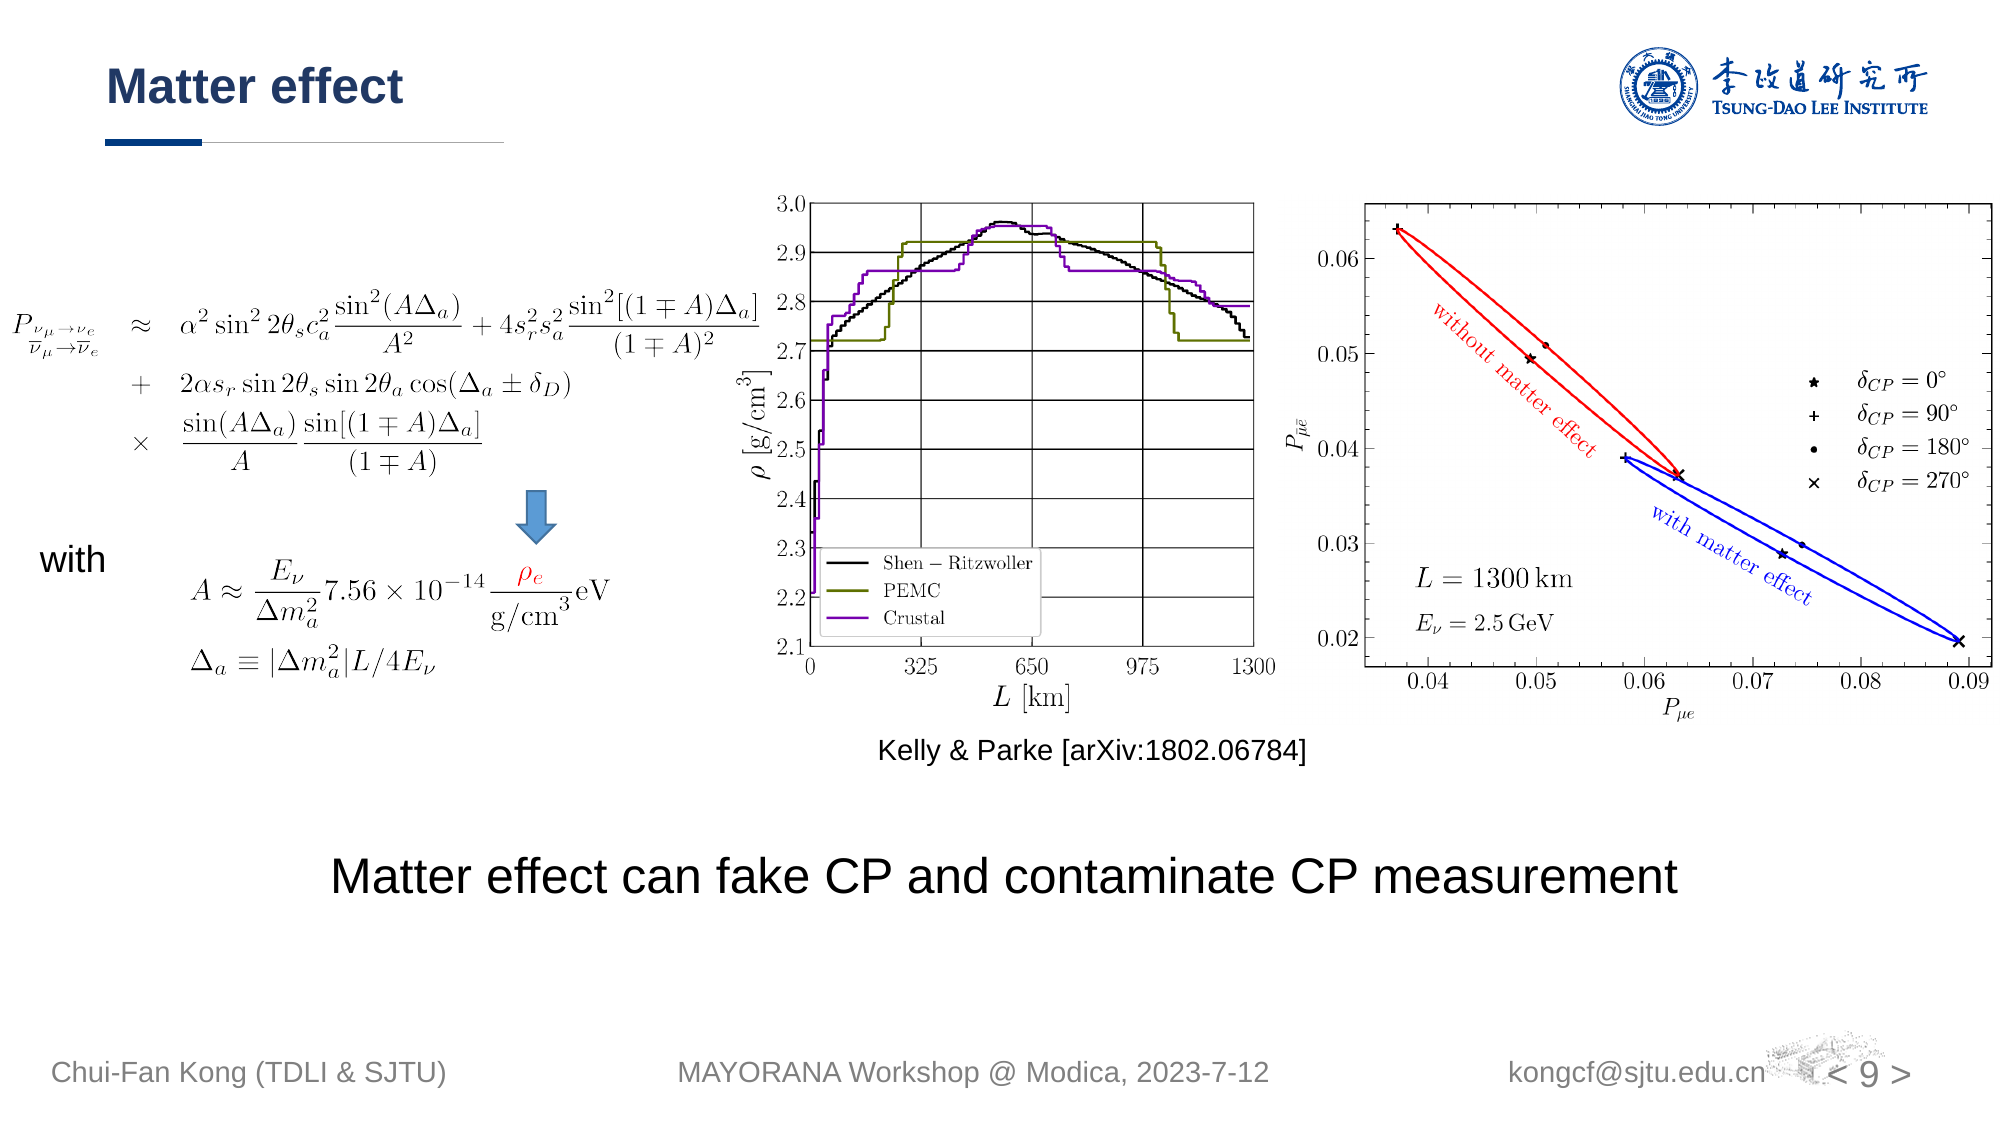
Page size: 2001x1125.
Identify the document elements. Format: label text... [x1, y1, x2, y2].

list Matter effect [91, 52, 778, 125]
picture [190, 558, 611, 678]
text_box [515, 490, 558, 545]
text_box Kelly & Parke [arXiv:1802.06784] [862, 725, 1443, 774]
picture [12, 167, 2000, 725]
text_box Matter effect can fake CP and contaminate CP measurement [315, 836, 1894, 911]
text_box with [25, 527, 191, 587]
